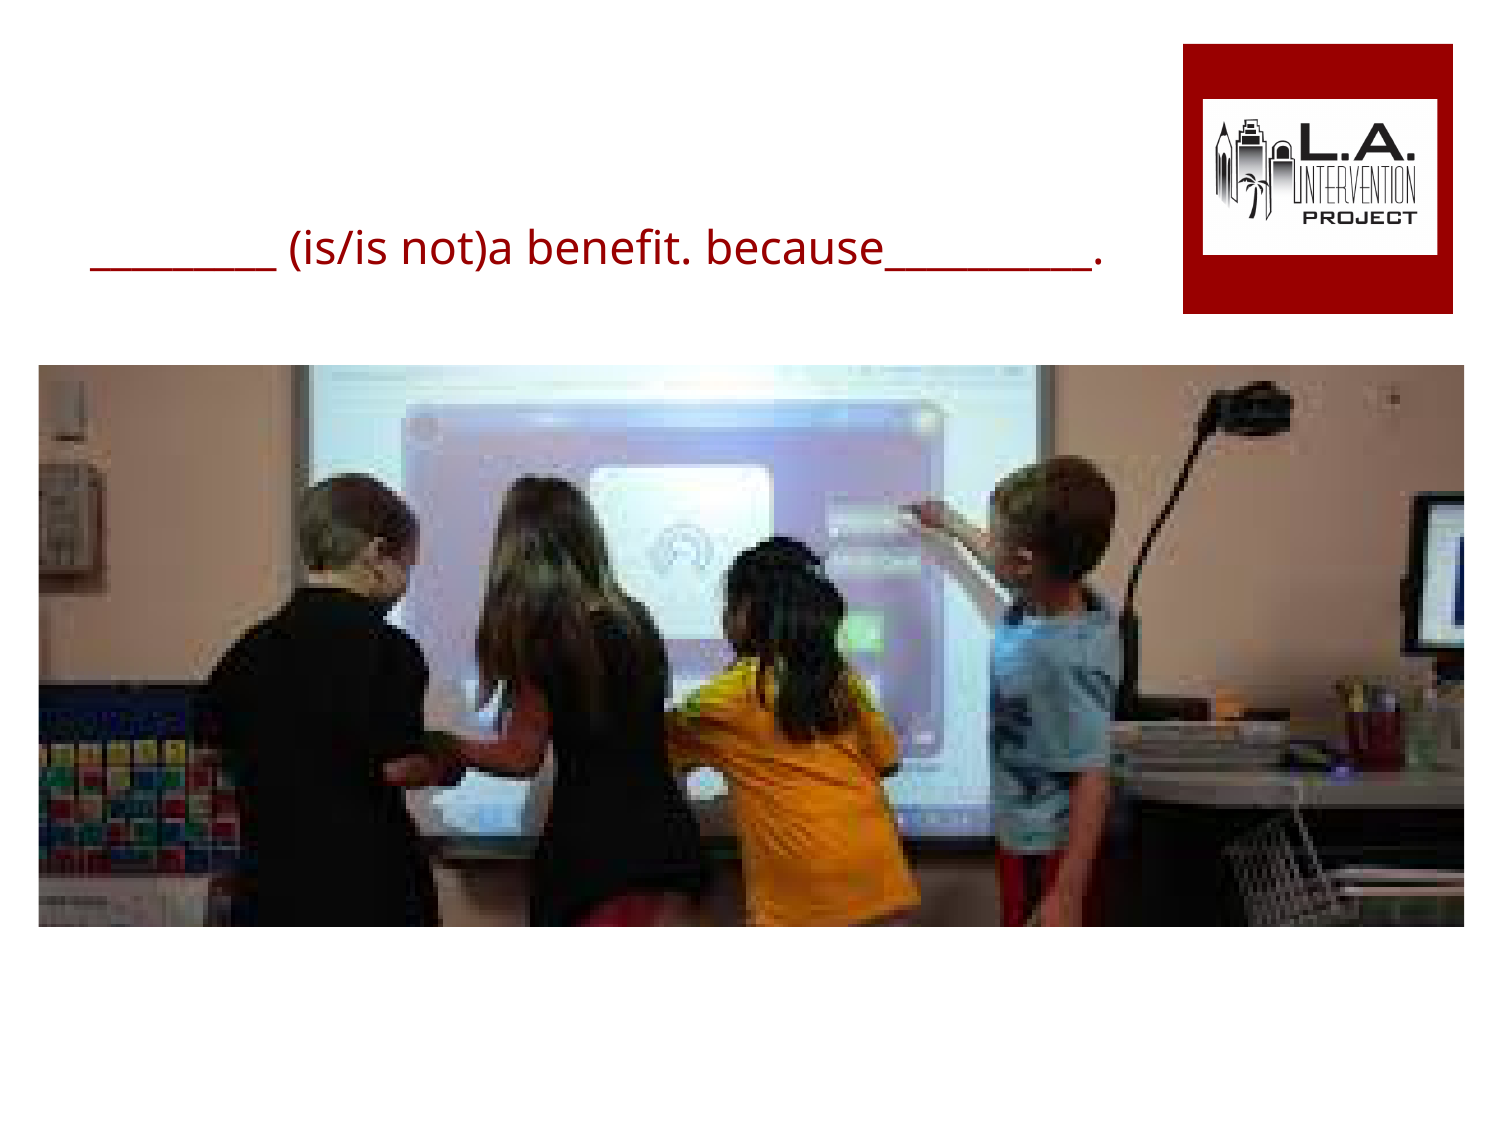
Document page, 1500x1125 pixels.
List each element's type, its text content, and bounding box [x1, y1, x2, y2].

title _________ (is/is not)a benefit. because__________. [75, 149, 1143, 338]
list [38, 364, 1465, 927]
picture [1202, 99, 1438, 255]
